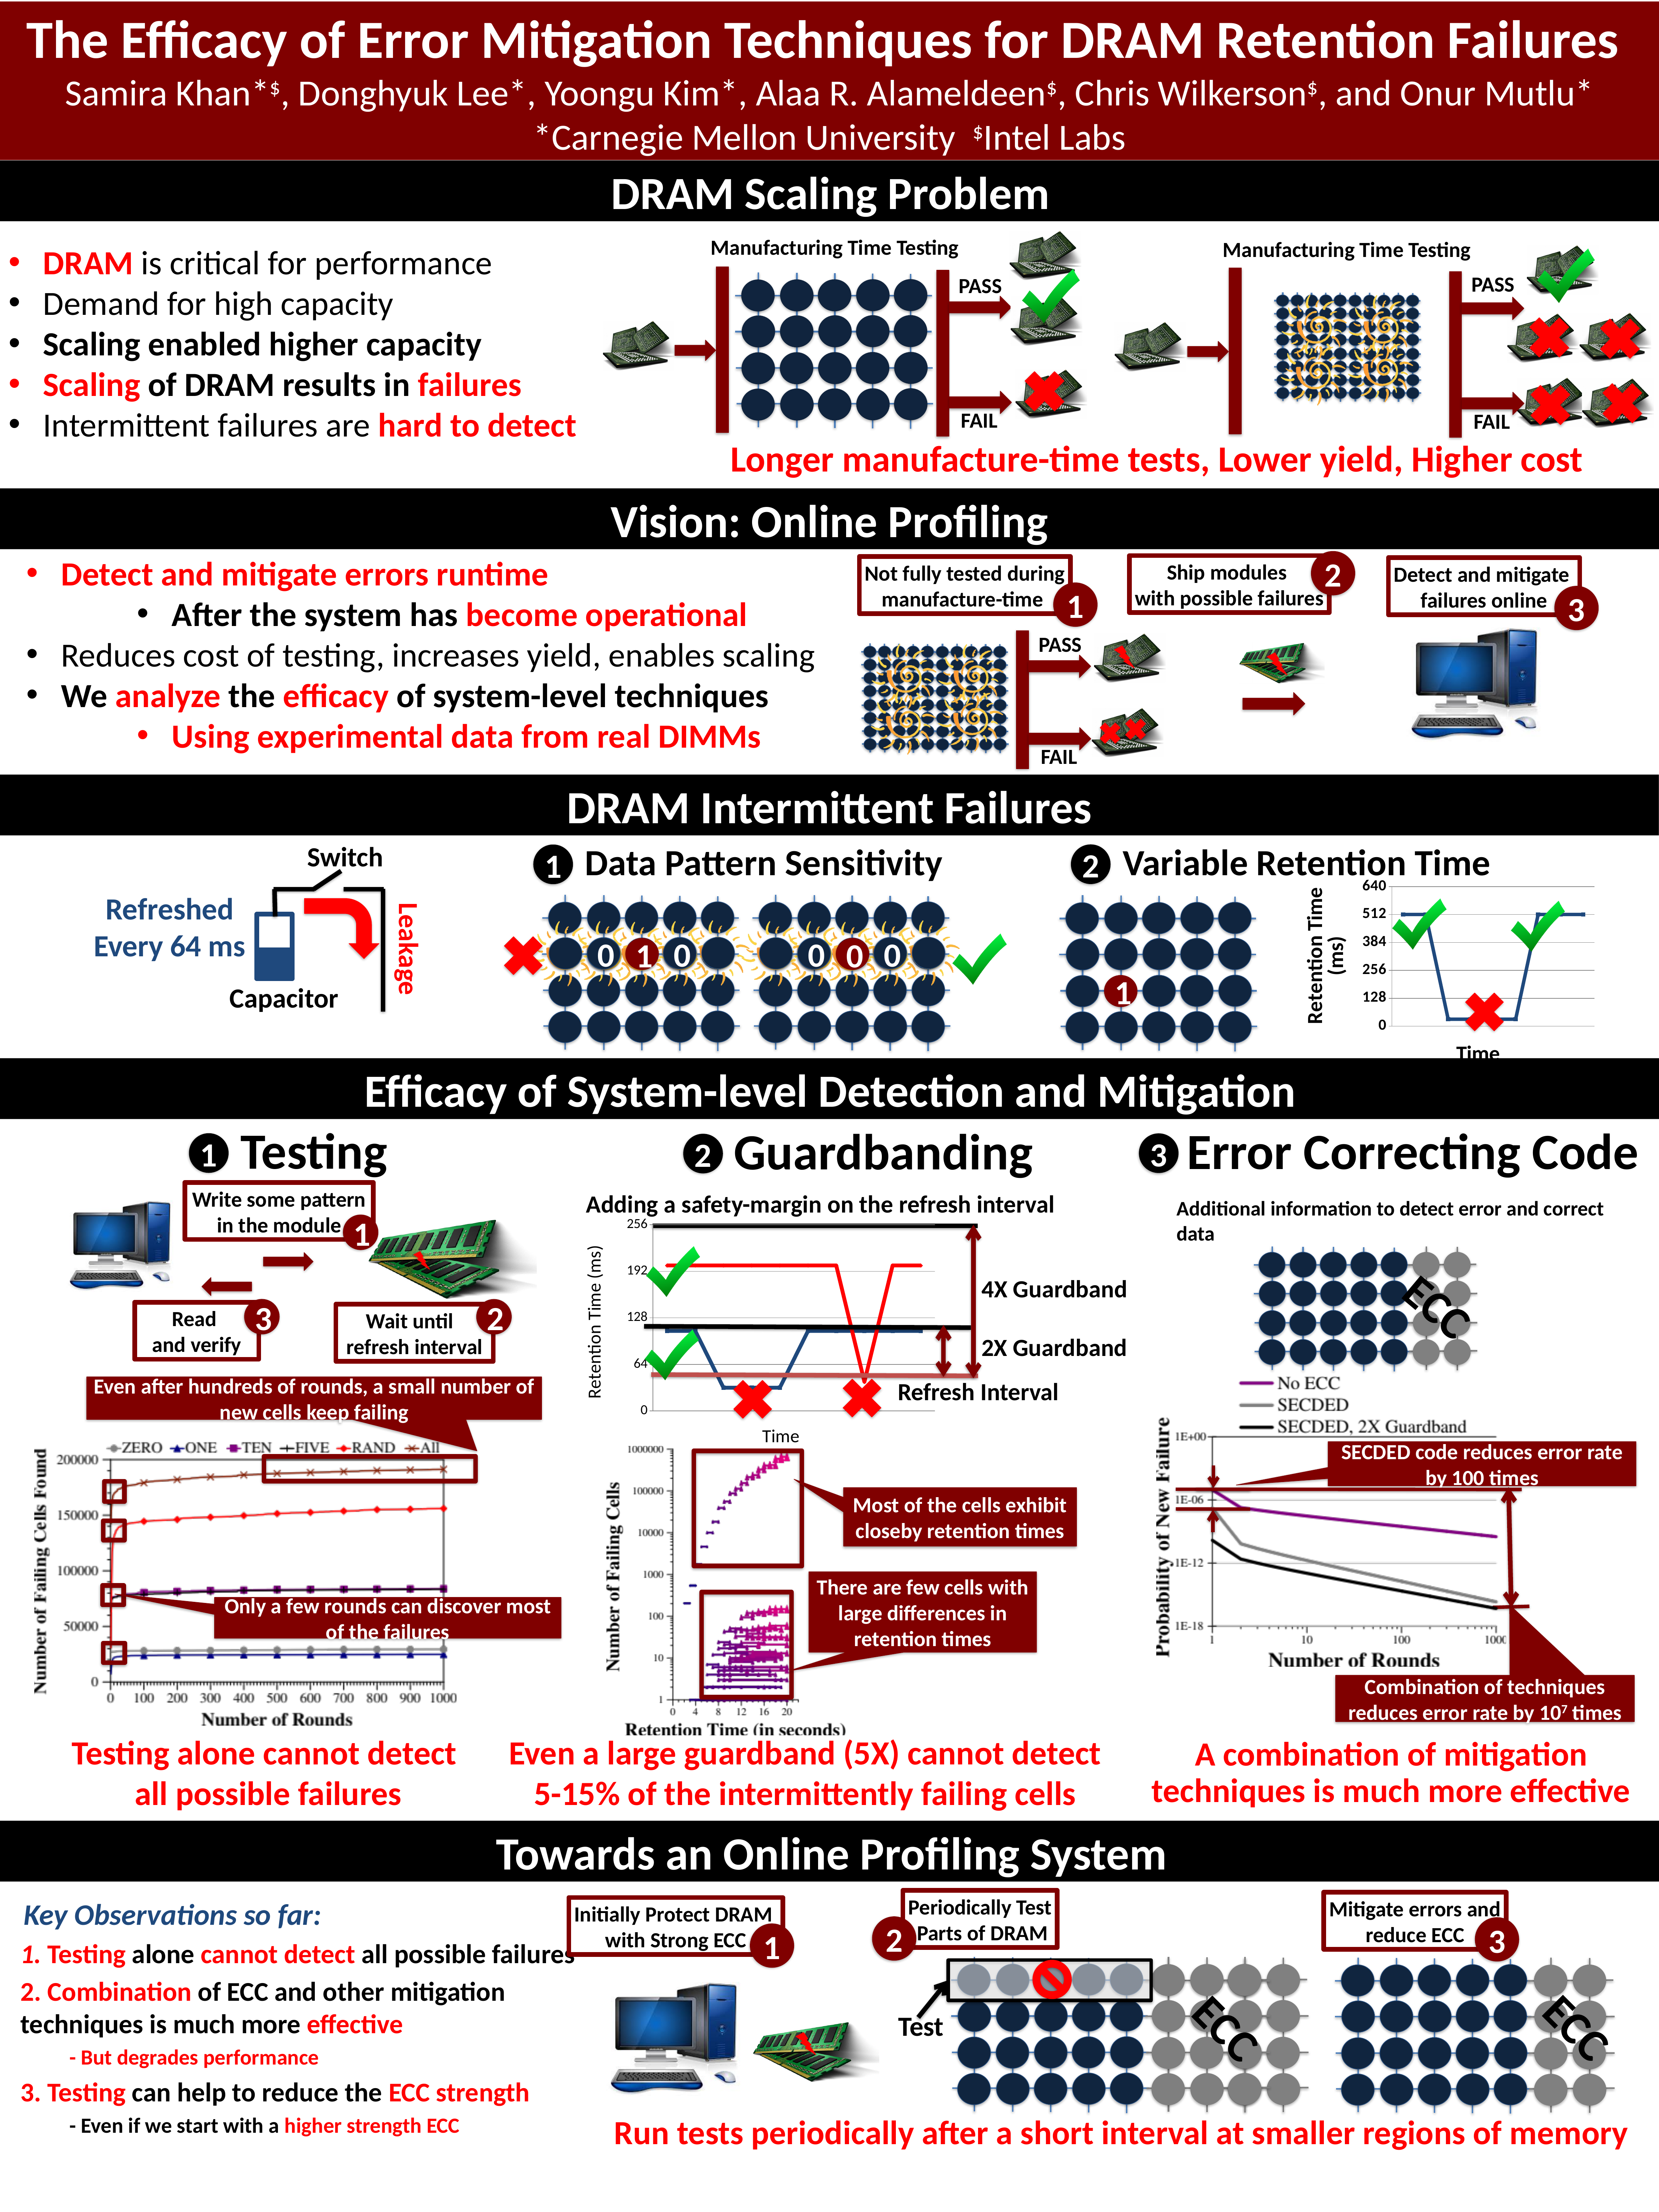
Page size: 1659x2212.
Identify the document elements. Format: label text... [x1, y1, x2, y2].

text_box DRAM Scaling Problem [0, 160, 1659, 222]
text_box DRAM is critical for performance Demand for high capacity Scaling enabled higher capacity Scaling of DRAM results in failures Intermittent failures are hard to detect [3, 238, 596, 446]
text_box Variable Retention Time [1117, 836, 1552, 886]
text_box Towards an Online Profiling System [0, 1820, 1659, 1882]
text_box Manufacturing Time Testing [1217, 233, 1477, 244]
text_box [0, 1884, 1659, 2158]
chart [1268, 873, 1595, 1076]
picture [1510, 901, 1565, 952]
text_box Detect and mitigate errors runtime After the system has become operational Reduces cost of testing, increases yield, enables scaling We analyze the efficacy of system-level techniques Using experimental data from real DIMMs [21, 549, 837, 757]
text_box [495, 835, 1007, 1051]
text_box DRAM Intermittent Failures [0, 775, 1659, 835]
text_box The Efficacy of Error Mitigation Techniques for DRAM Retention Failures Samira Khan*$, Donghyuk Lee*, Yoongu Kim*, Alaa R. Alameldeen$, Chris Wilkerson$, and Onur Mutlu* *Carnegie Mellon University $Intel Labs [0, 1, 1659, 160]
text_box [858, 551, 1599, 772]
text_box Efficacy of System-level Detection and Mitigation [0, 1058, 1659, 1119]
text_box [602, 230, 1087, 437]
picture [1392, 898, 1447, 950]
text_box 2 [1071, 844, 1111, 884]
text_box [1059, 895, 1258, 1052]
text_box Vision: Online Profiling [0, 488, 1659, 549]
text_box Longer manufacture-time tests, Lower yield, Higher cost [725, 432, 1589, 482]
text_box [87, 836, 463, 1017]
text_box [34, 1115, 1659, 1816]
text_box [1114, 245, 1654, 438]
